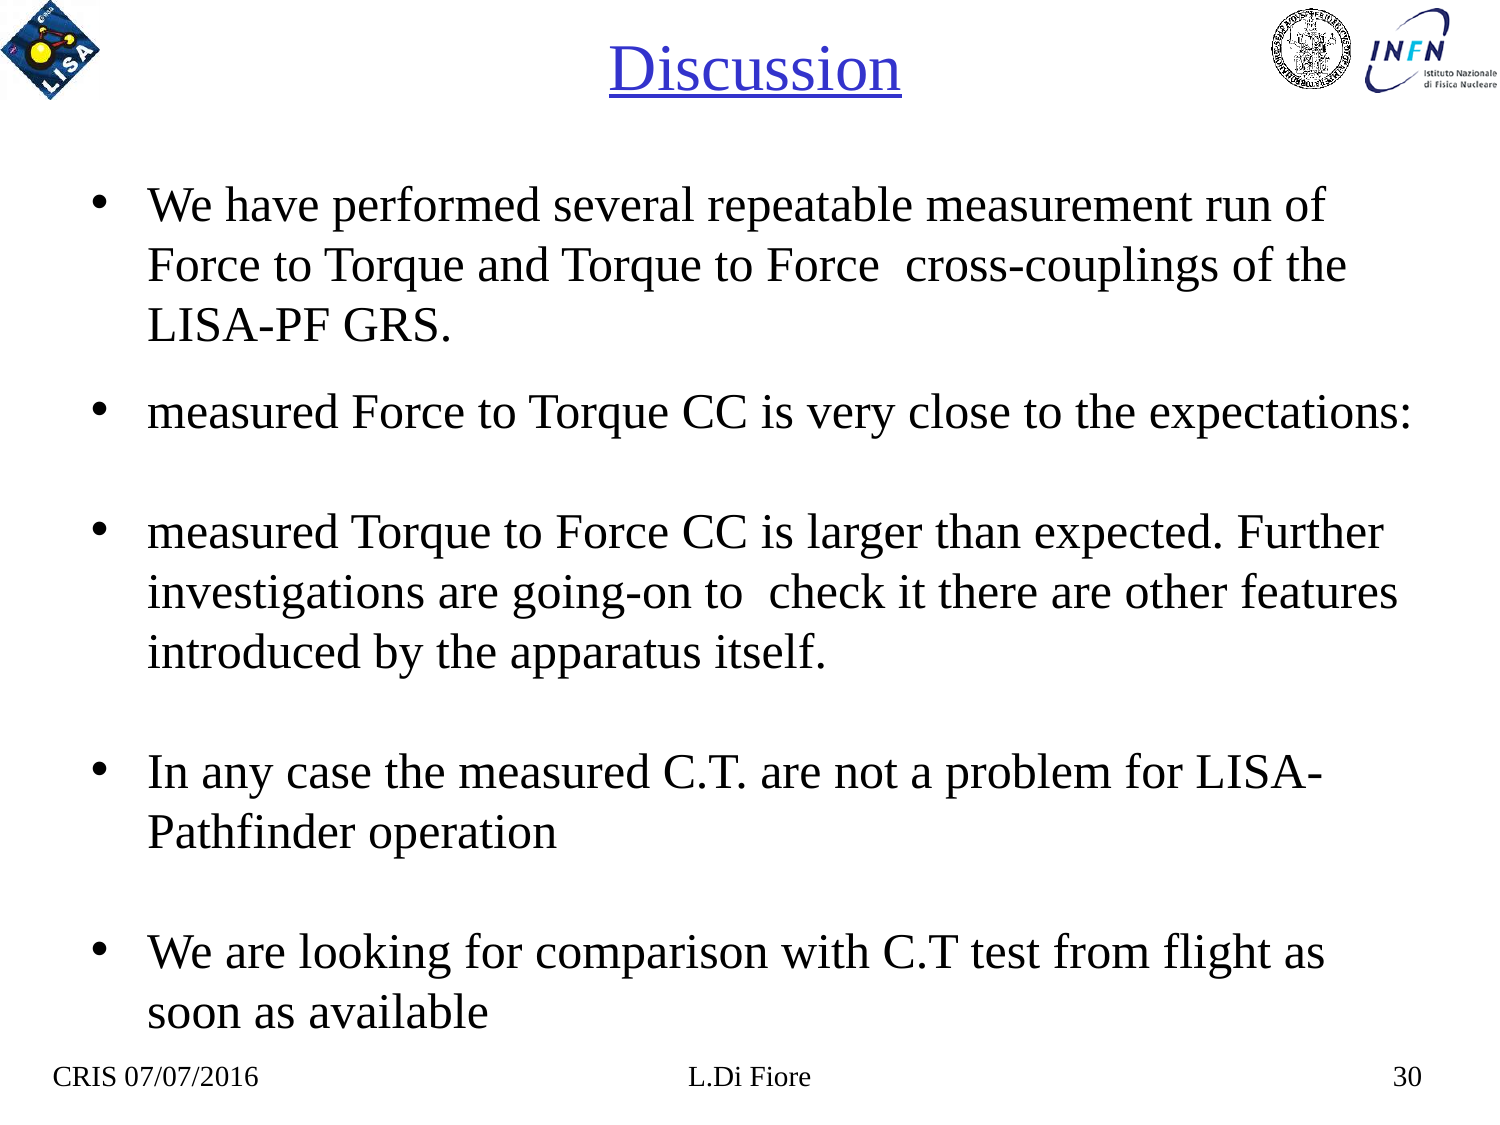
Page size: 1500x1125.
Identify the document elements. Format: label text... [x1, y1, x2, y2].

picture [1271, 8, 1351, 89]
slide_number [37, 1049, 76, 1125]
text_box We have performed several repeatable measurement run of Force to Torque and Torque to Force cross-couplings of the LISA-PF GRS. measured Force to Torque CC is very close to the expectations: measured Torque to Force CC is larger than expected. Further investigations are going-on to check it there are other features introduced by the apparatus itself. In any case the measured C.T. are not a problem for LISA-Pathfinder operation We are looking for comparison with C.T test from flight as soon as available [76, 163, 1435, 1125]
picture [0, 0, 100, 100]
text_box Discussion [594, 16, 918, 111]
picture [1362, 0, 1500, 103]
